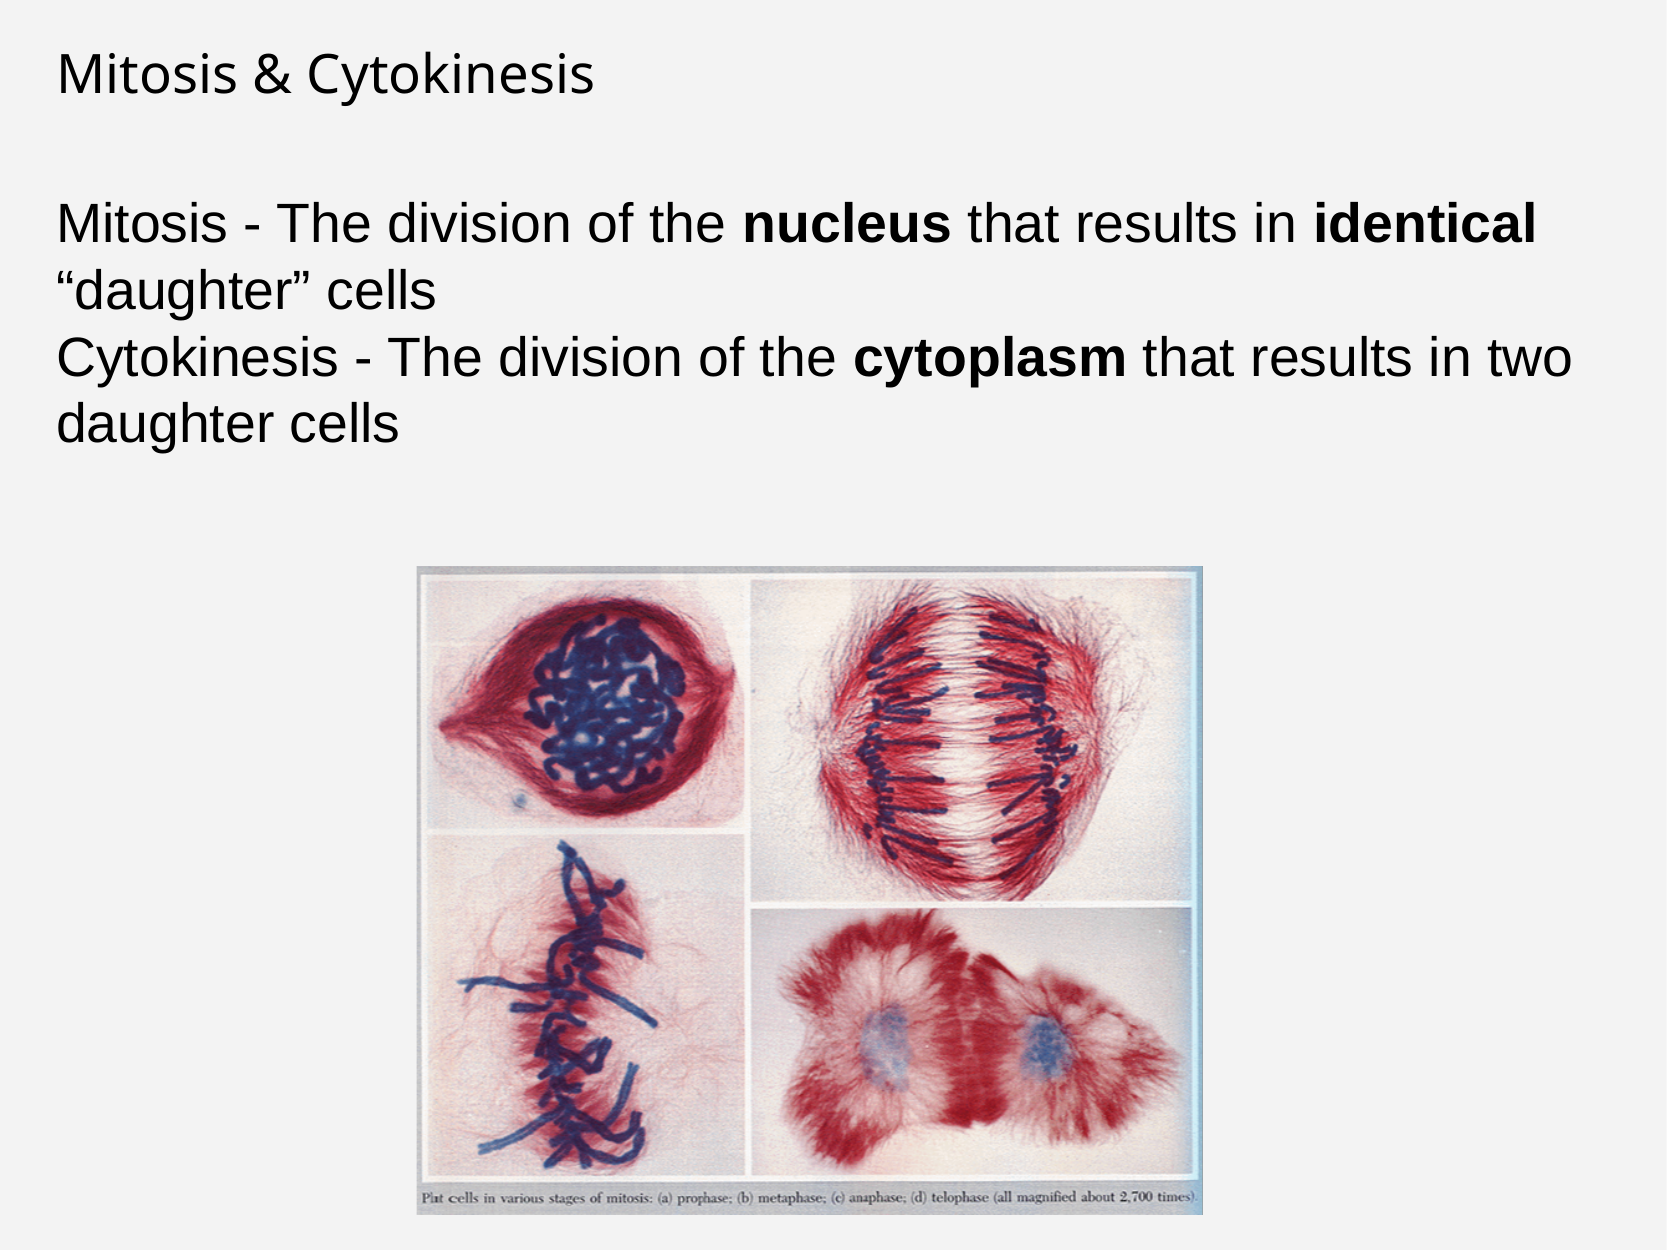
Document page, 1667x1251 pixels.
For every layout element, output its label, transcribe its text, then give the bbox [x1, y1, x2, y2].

text_box [416, 566, 1204, 1215]
picture [0, 0, 1667, 1250]
title Mitosis & Cytokinesis [50, 33, 1665, 151]
list Mitosis - The division of the nucleus that results in identical “daughter” cells Cytokinesis - The division of the cytoplasm that results in two daughter cells [50, 180, 1667, 542]
